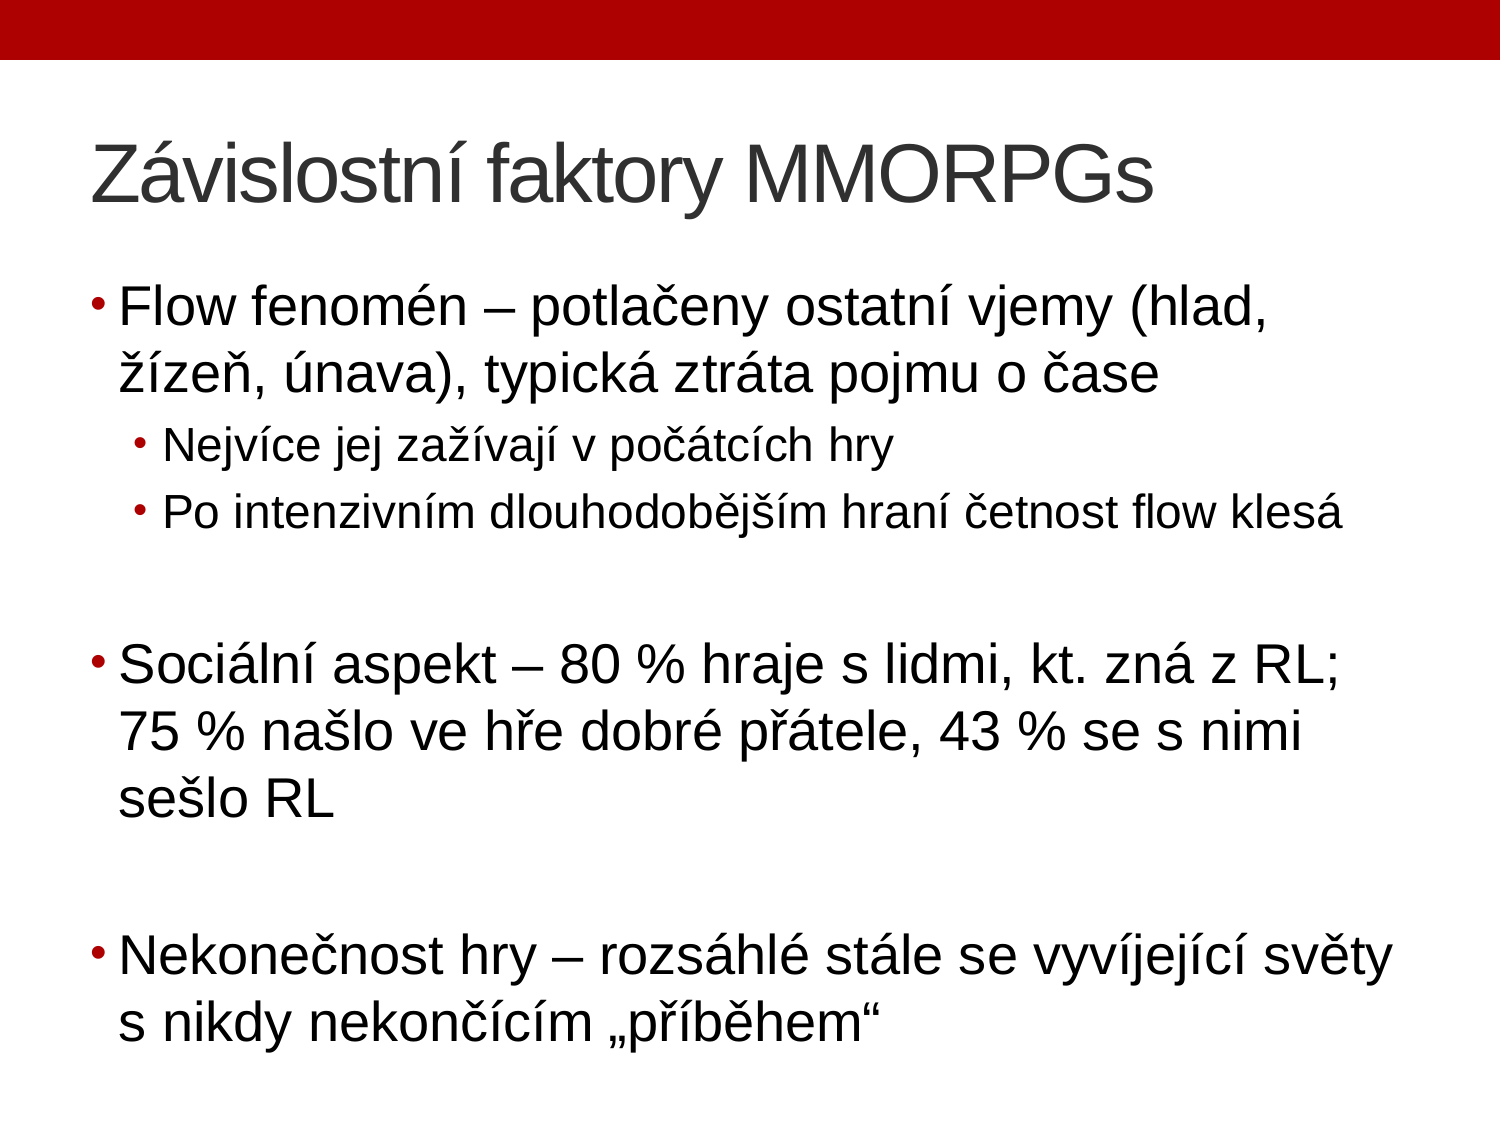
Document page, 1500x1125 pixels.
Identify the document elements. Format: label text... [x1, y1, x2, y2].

list Flow fenomén – potlačeny ostatní vjemy (hlad, žízeň, únava), typická ztráta pojmu o čase Nejvíce jej zažívají v počátcích hry Po intenzivním dlouhodobějším hraní četnost flow klesá Sociální aspekt – 80 % hraje s lidmi, kt. zná z RL; 75 % našlo ve hře dobré přátele, 43 % se s nimi sešlo RL Nekonečnost hry – rozsáhlé stále se vyvíjející světy s nikdy nekončícím „příběhem“ [75, 262, 1425, 1063]
title Závislostní faktory MMORPGs [75, 87, 1425, 250]
